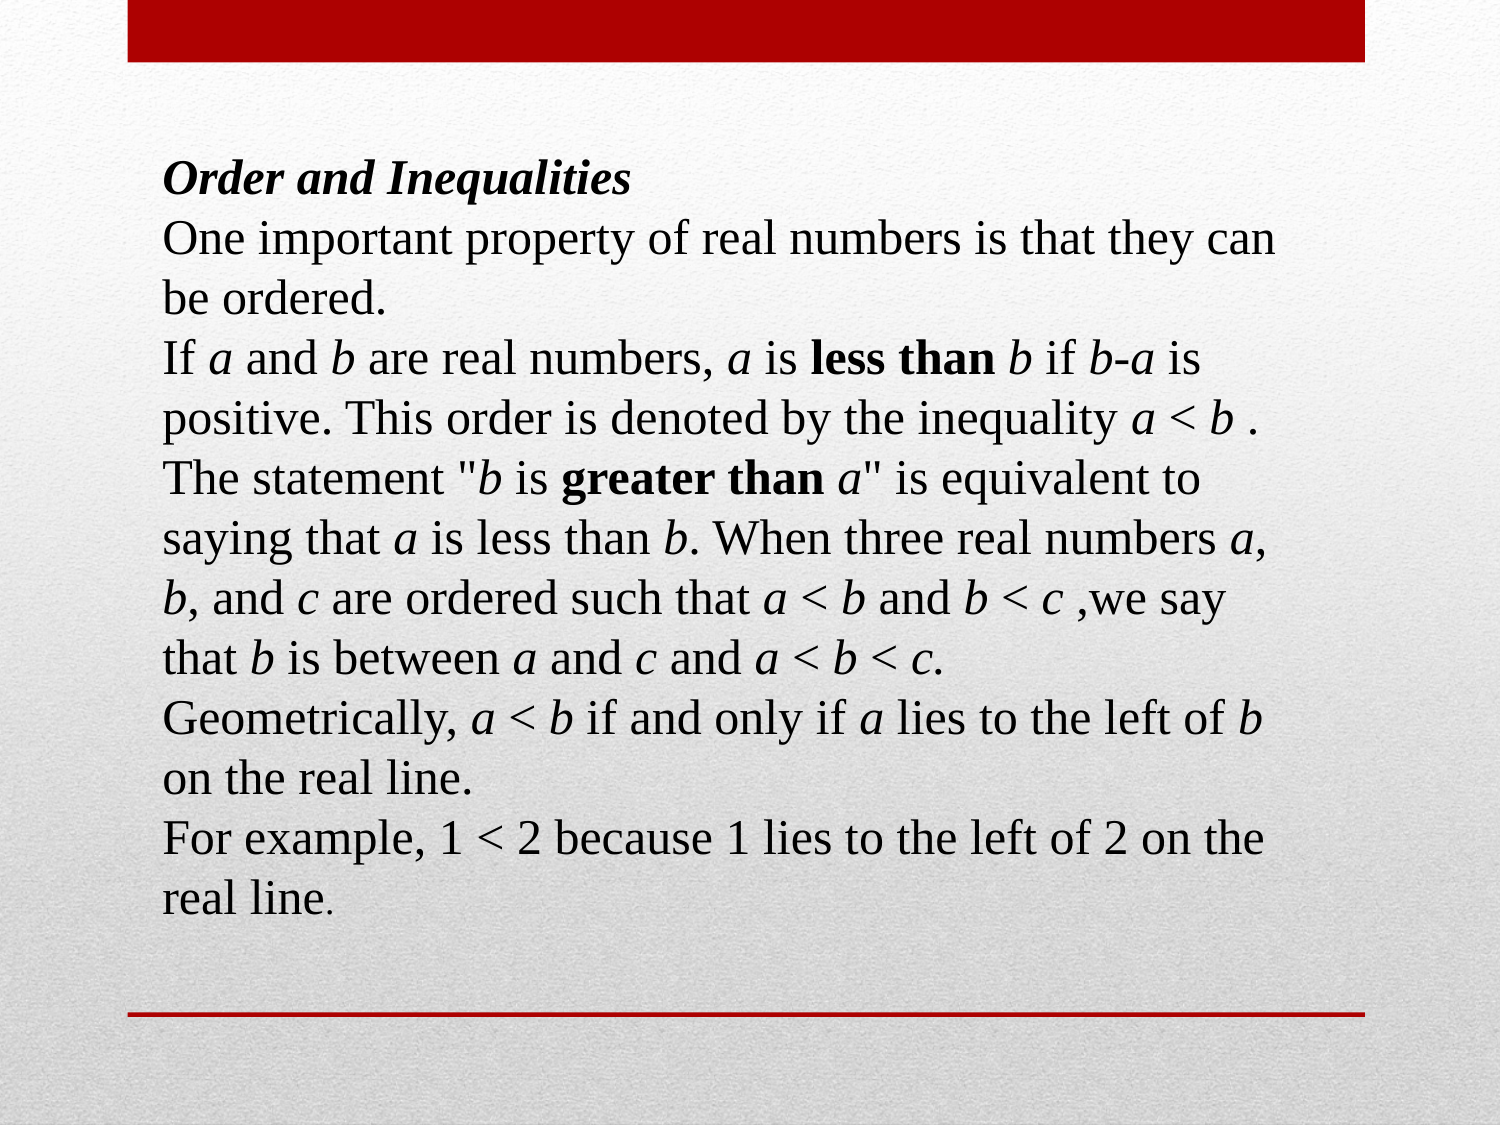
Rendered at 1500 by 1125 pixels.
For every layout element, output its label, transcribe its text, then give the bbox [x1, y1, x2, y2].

text_box Order and Inequalities One important property of real numbers is that they can be ordered. If a and b are real numbers, a is less than b if b-a is positive. This order is denoted by the inequality a < b . The statement "b is greater than a" is equivalent to saying that a is less than b. When three real numbers a, b, and c are ordered such that a < b and b < c ,we say that b is between a and c and a < b < c. Geometrically, a < b if and only if a lies to the left of b on the real line. For example, 1 < 2 because 1 lies to the left of 2 on the real line. [147, 137, 1306, 932]
